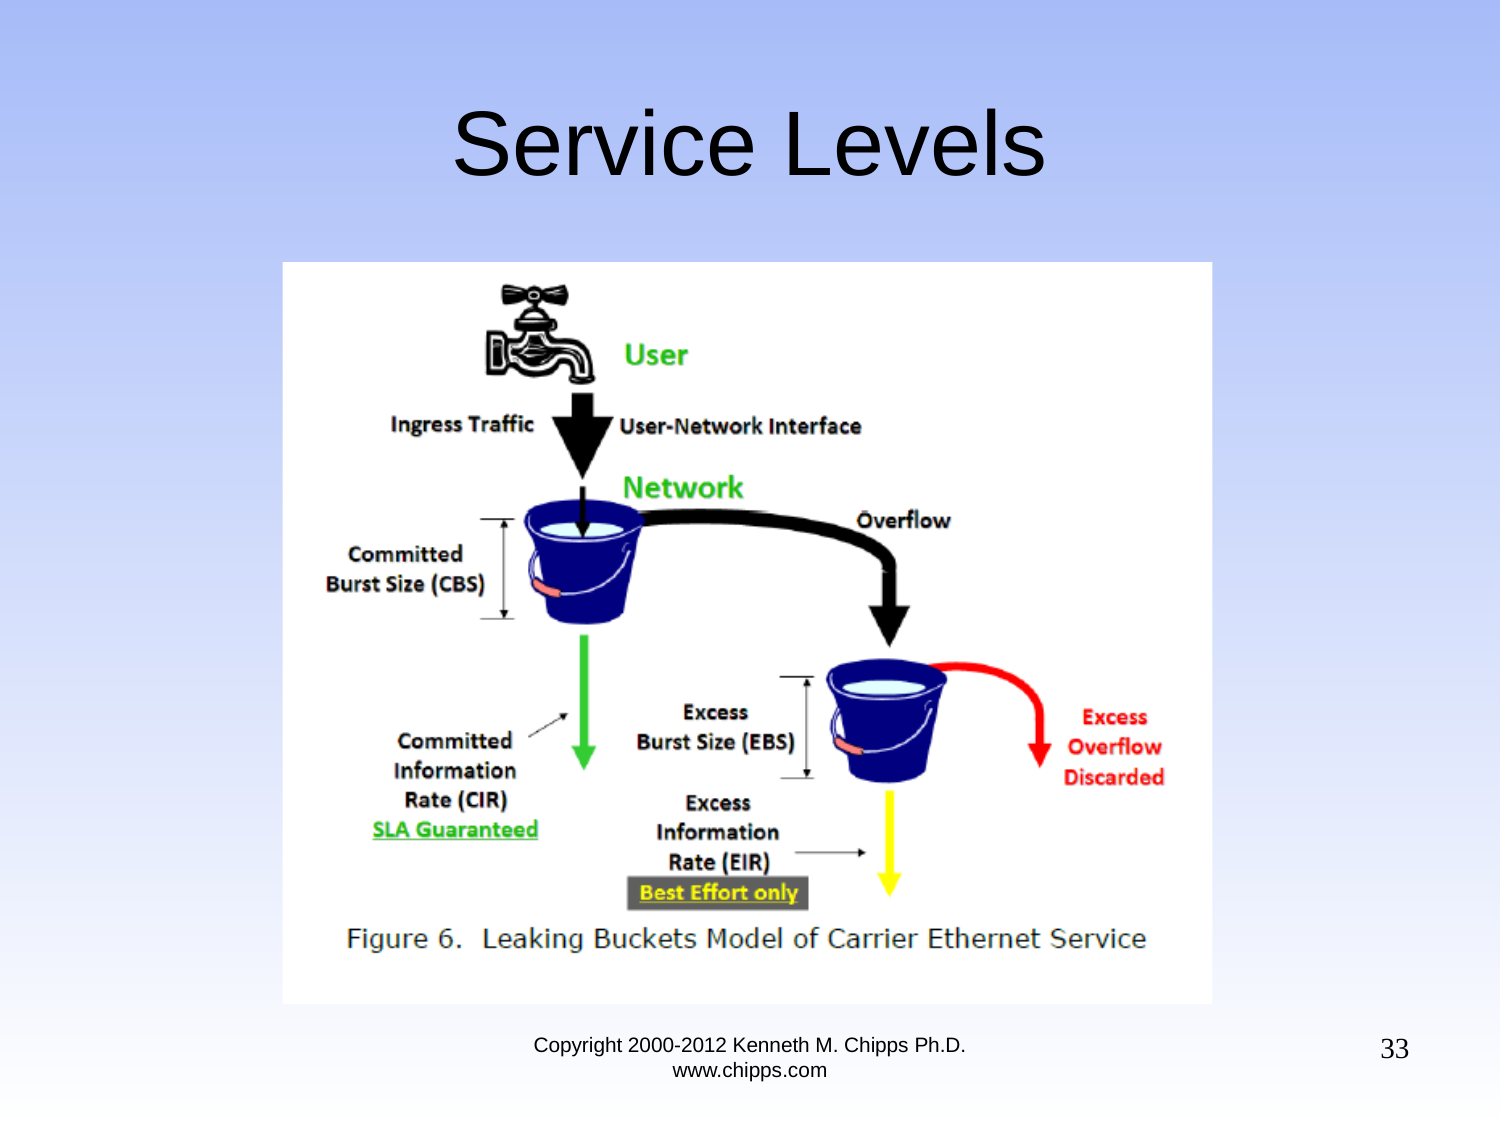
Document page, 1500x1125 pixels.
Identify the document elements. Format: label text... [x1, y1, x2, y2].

slide_number 33 [1074, 1021, 1426, 1101]
picture [282, 262, 1213, 1004]
footer Copyright 2000-2012 Kenneth M. Chipps Ph.D. www.chipps.com [449, 1024, 1051, 1103]
title Service Levels [74, 44, 1426, 233]
